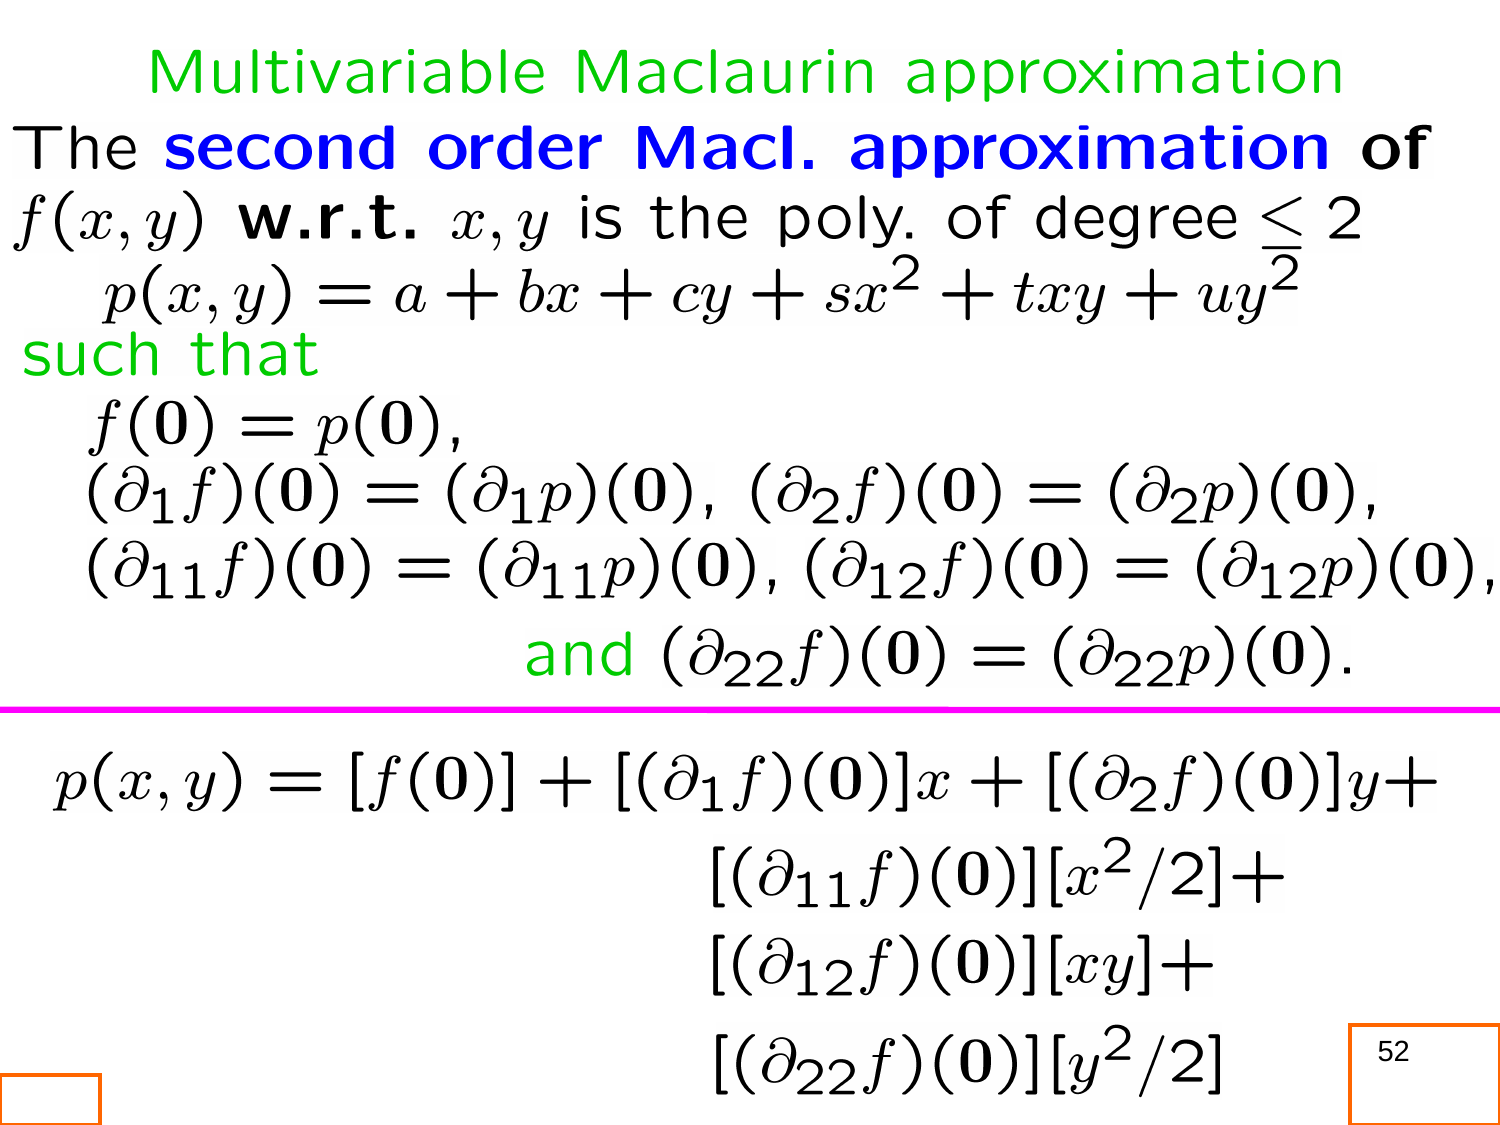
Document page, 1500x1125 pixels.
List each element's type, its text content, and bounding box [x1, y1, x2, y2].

picture [12, 190, 1363, 326]
picture [49, 750, 1437, 814]
text_box [1349, 1025, 1500, 1125]
picture [715, 1022, 1223, 1101]
text_box [0, 1074, 100, 1125]
picture [24, 328, 320, 376]
picture [713, 934, 1214, 998]
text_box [87, 395, 1495, 688]
picture [149, 49, 1342, 104]
slide_number 52 [1226, 1024, 1425, 1103]
picture [12, 122, 1434, 179]
picture [713, 834, 1285, 913]
